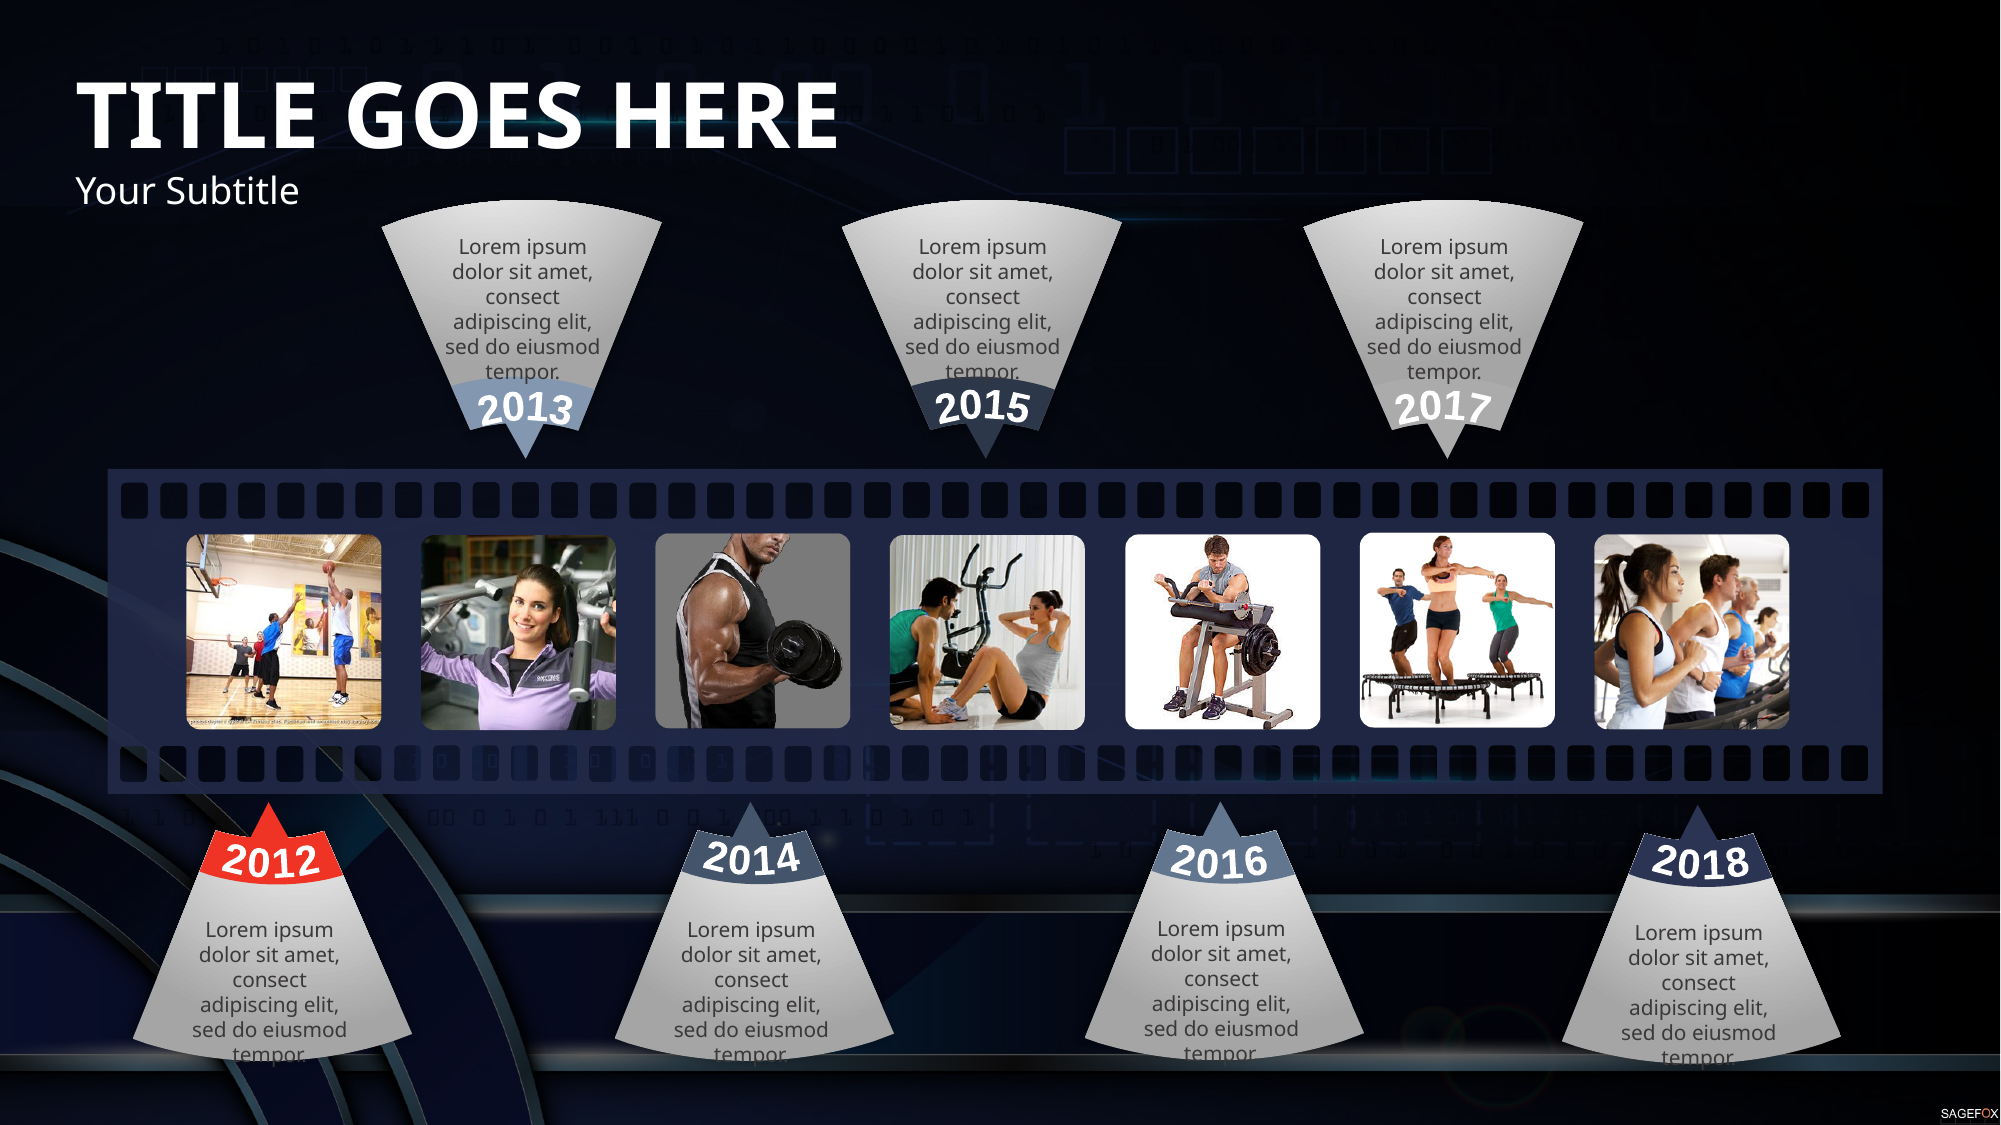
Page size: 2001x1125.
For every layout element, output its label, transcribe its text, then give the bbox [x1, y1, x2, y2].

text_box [822, 164, 1081, 479]
text_box [888, 534, 1086, 732]
text_box [1593, 533, 1791, 731]
text_box [654, 532, 852, 730]
picture [0, 0, 2001, 1125]
text_box TITLE GOES HERE Your Subtitle [60, 49, 1036, 220]
text_box [185, 533, 383, 731]
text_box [362, 164, 621, 481]
text_box [1124, 533, 1322, 731]
text_box [1358, 531, 1556, 729]
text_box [173, 788, 432, 1097]
text_box [419, 534, 617, 732]
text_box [1284, 164, 1543, 480]
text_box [655, 785, 914, 1096]
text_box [1125, 789, 1384, 1096]
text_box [1602, 790, 1861, 1099]
text_box [107, 468, 1884, 795]
